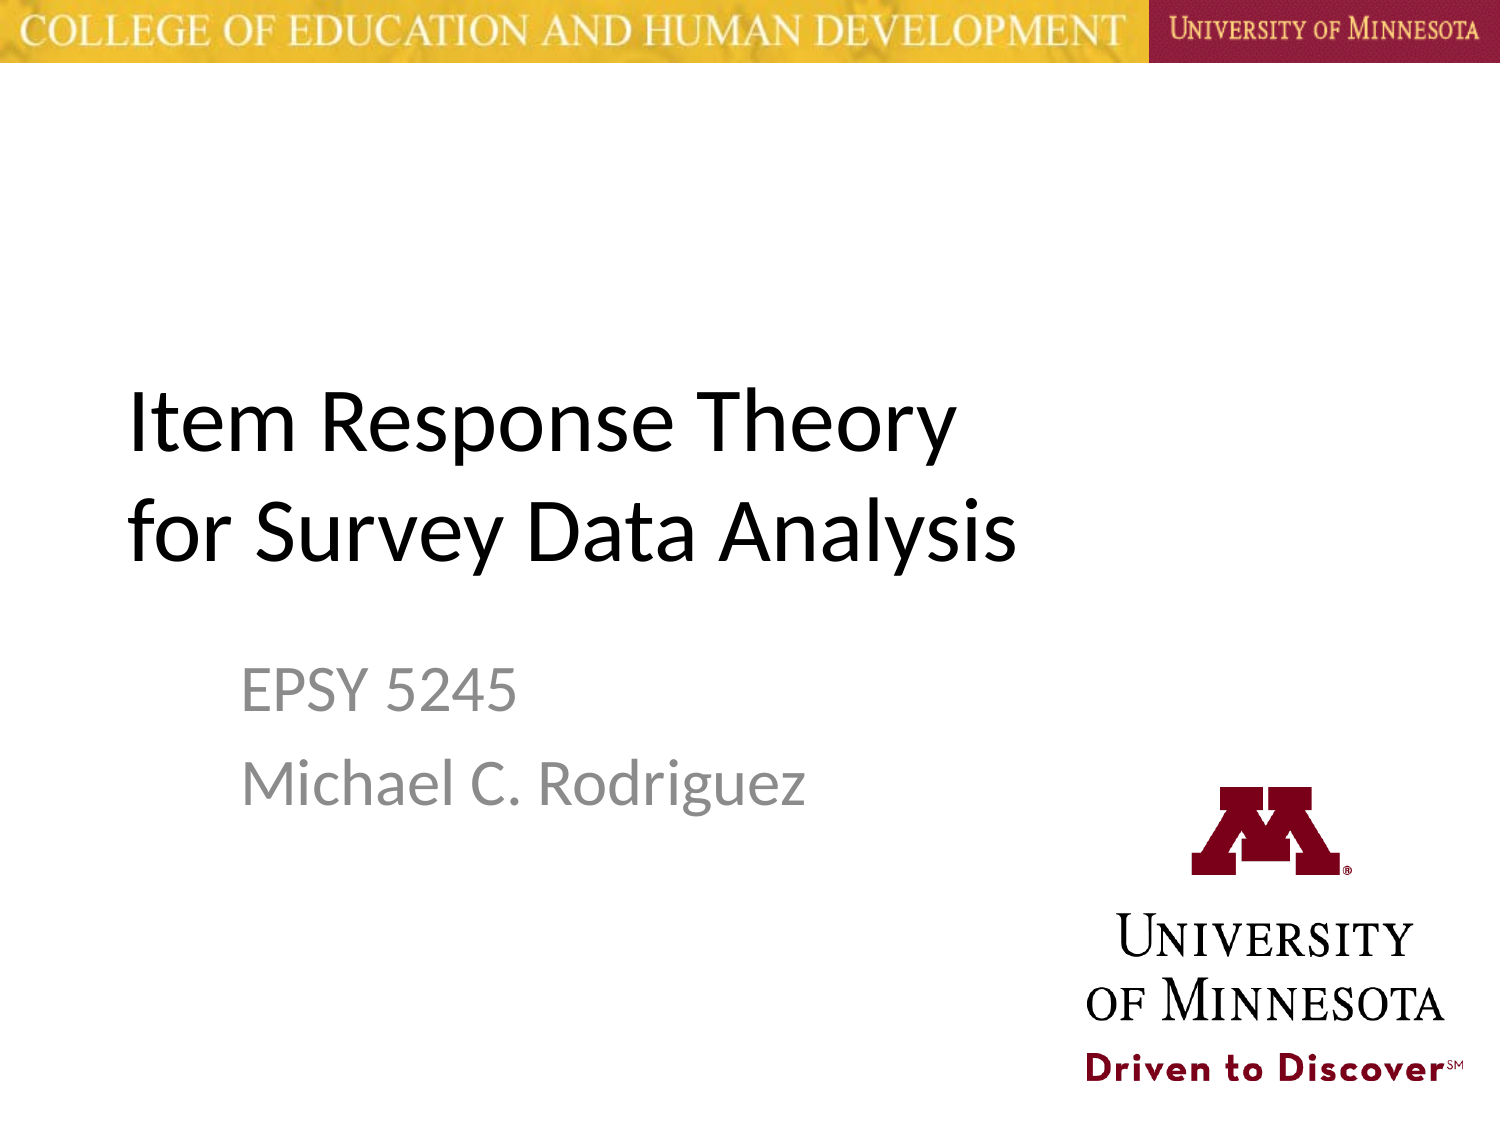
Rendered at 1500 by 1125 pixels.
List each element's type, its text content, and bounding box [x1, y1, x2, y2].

title Item Response Theory for Survey Data Analysis [112, 349, 1388, 591]
subtitle EPSY 5245 Michael C. Rodriguez [224, 637, 1276, 926]
picture [1087, 787, 1463, 1081]
picture [0, 0, 1500, 63]
